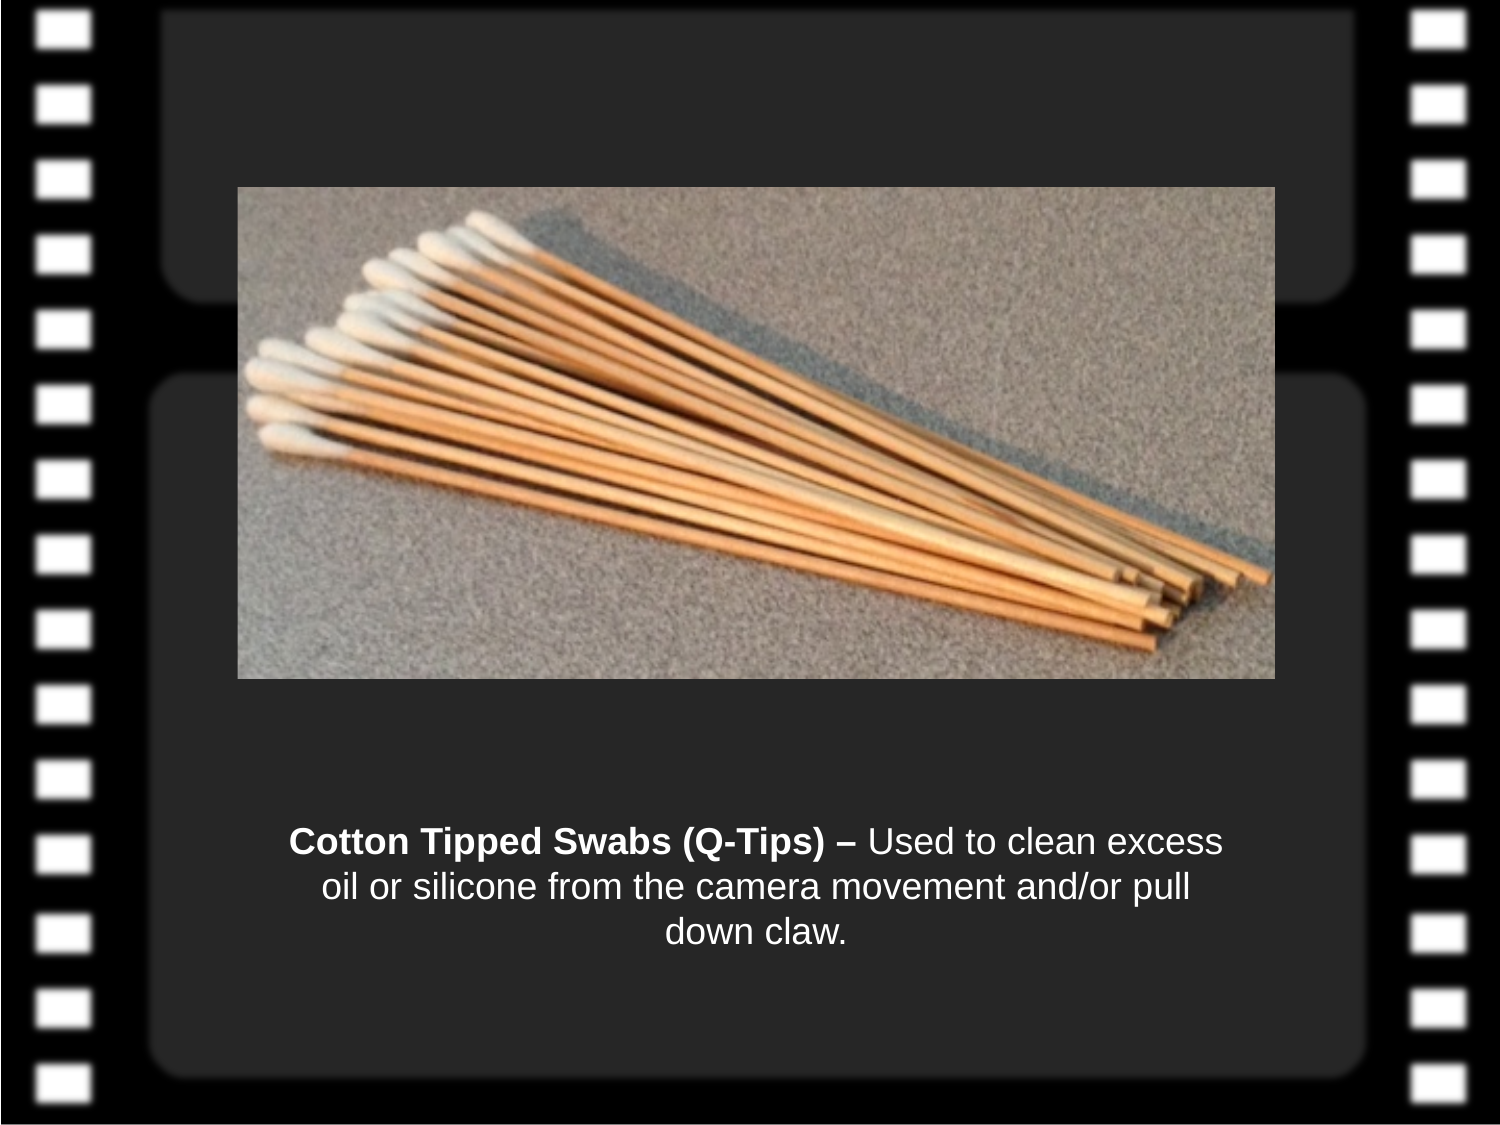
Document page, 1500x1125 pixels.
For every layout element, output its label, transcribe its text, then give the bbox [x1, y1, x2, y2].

picture [0, 0, 1500, 1125]
text_box Cotton Tipped Swabs (Q-Tips) – Used to clean excess oil or silicone from the camera movement and/or pull down claw. [268, 809, 1244, 960]
